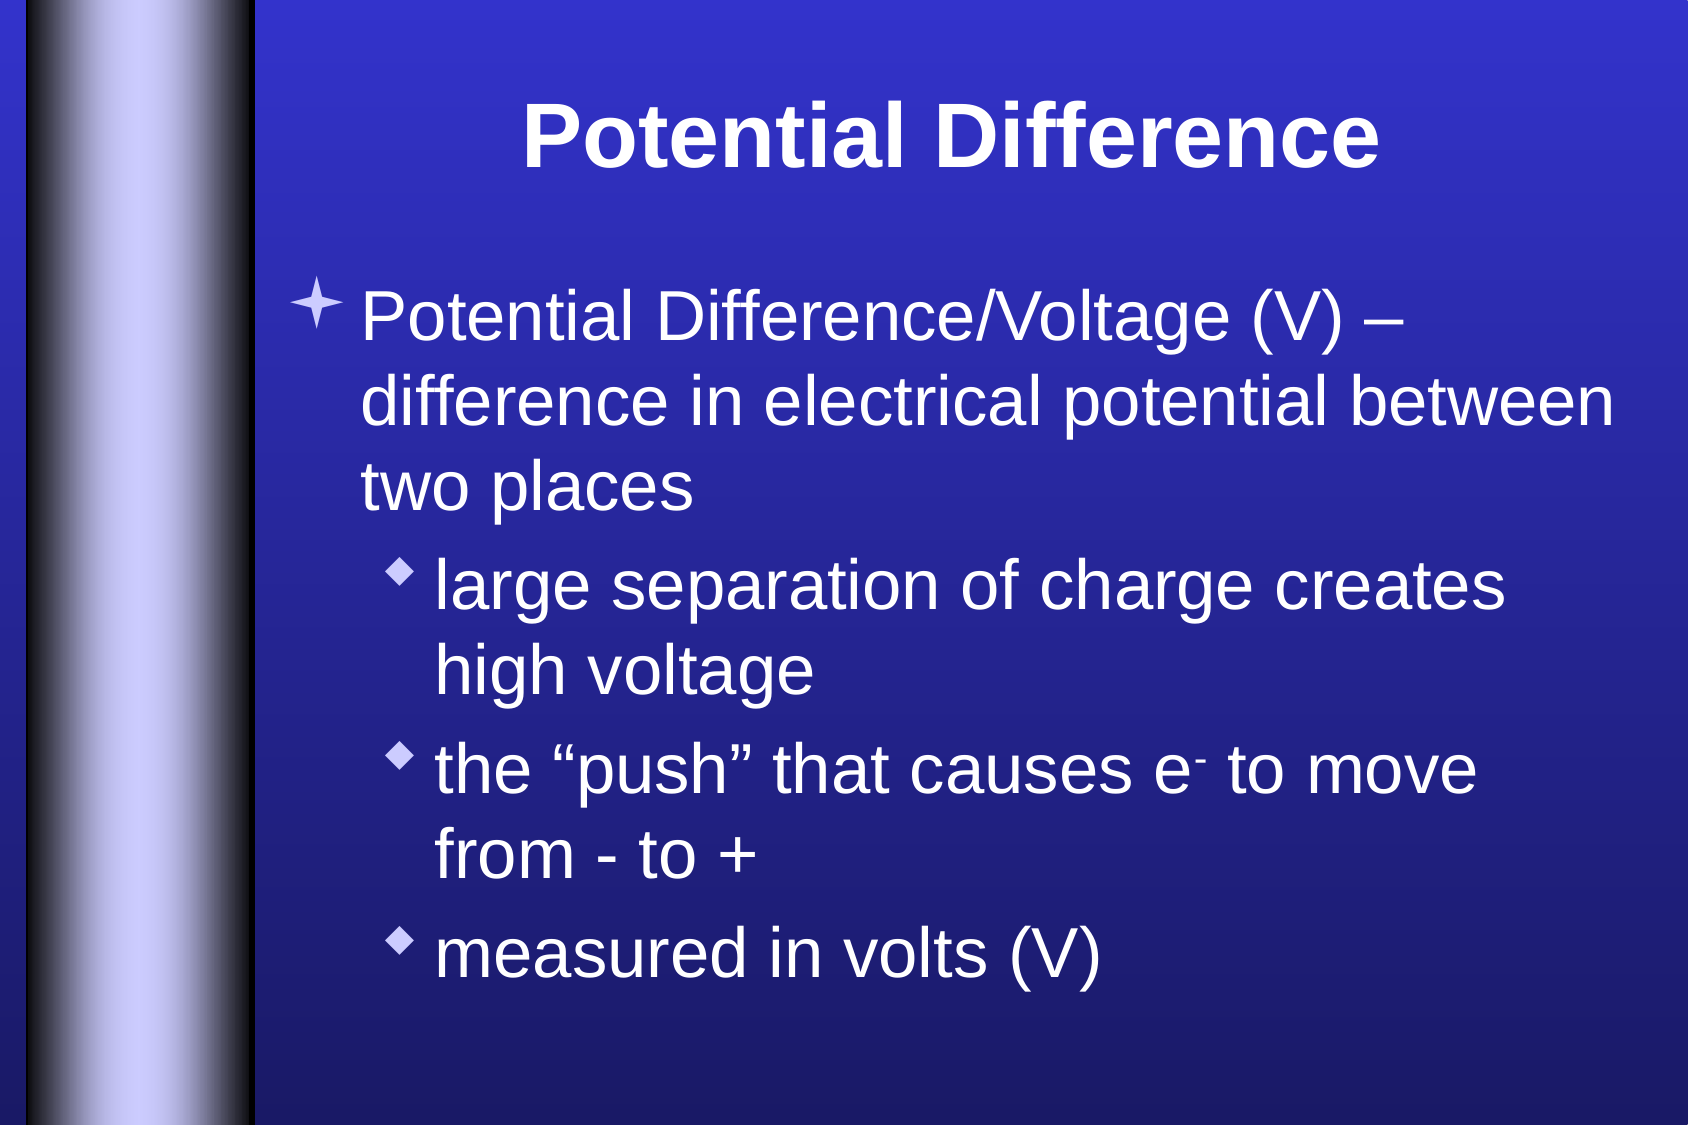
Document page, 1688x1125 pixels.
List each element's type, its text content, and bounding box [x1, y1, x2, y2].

title Potential Difference [270, 36, 1634, 226]
list Potential Difference/Voltage (V) – difference in electrical potential between two places large separation of charge creates high voltage the “push” that causes e- to move from - to + measured in volts (V) [270, 261, 1634, 1001]
